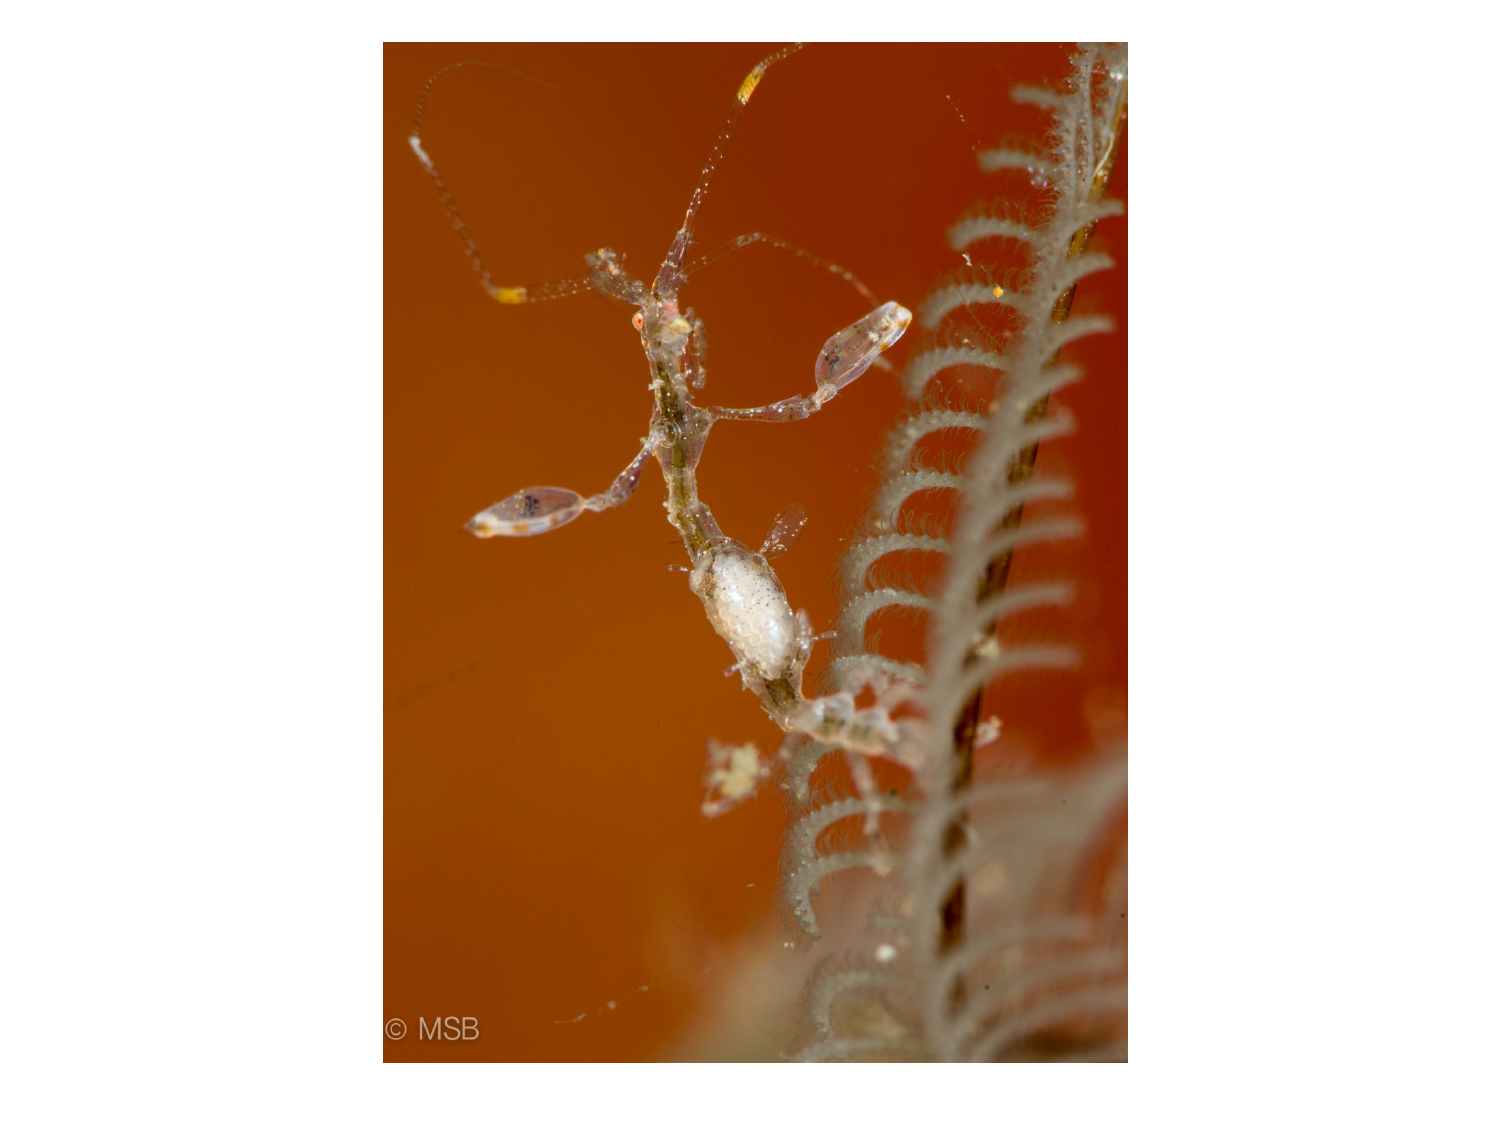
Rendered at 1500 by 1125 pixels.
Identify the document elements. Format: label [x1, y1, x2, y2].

picture [383, 42, 1128, 1063]
